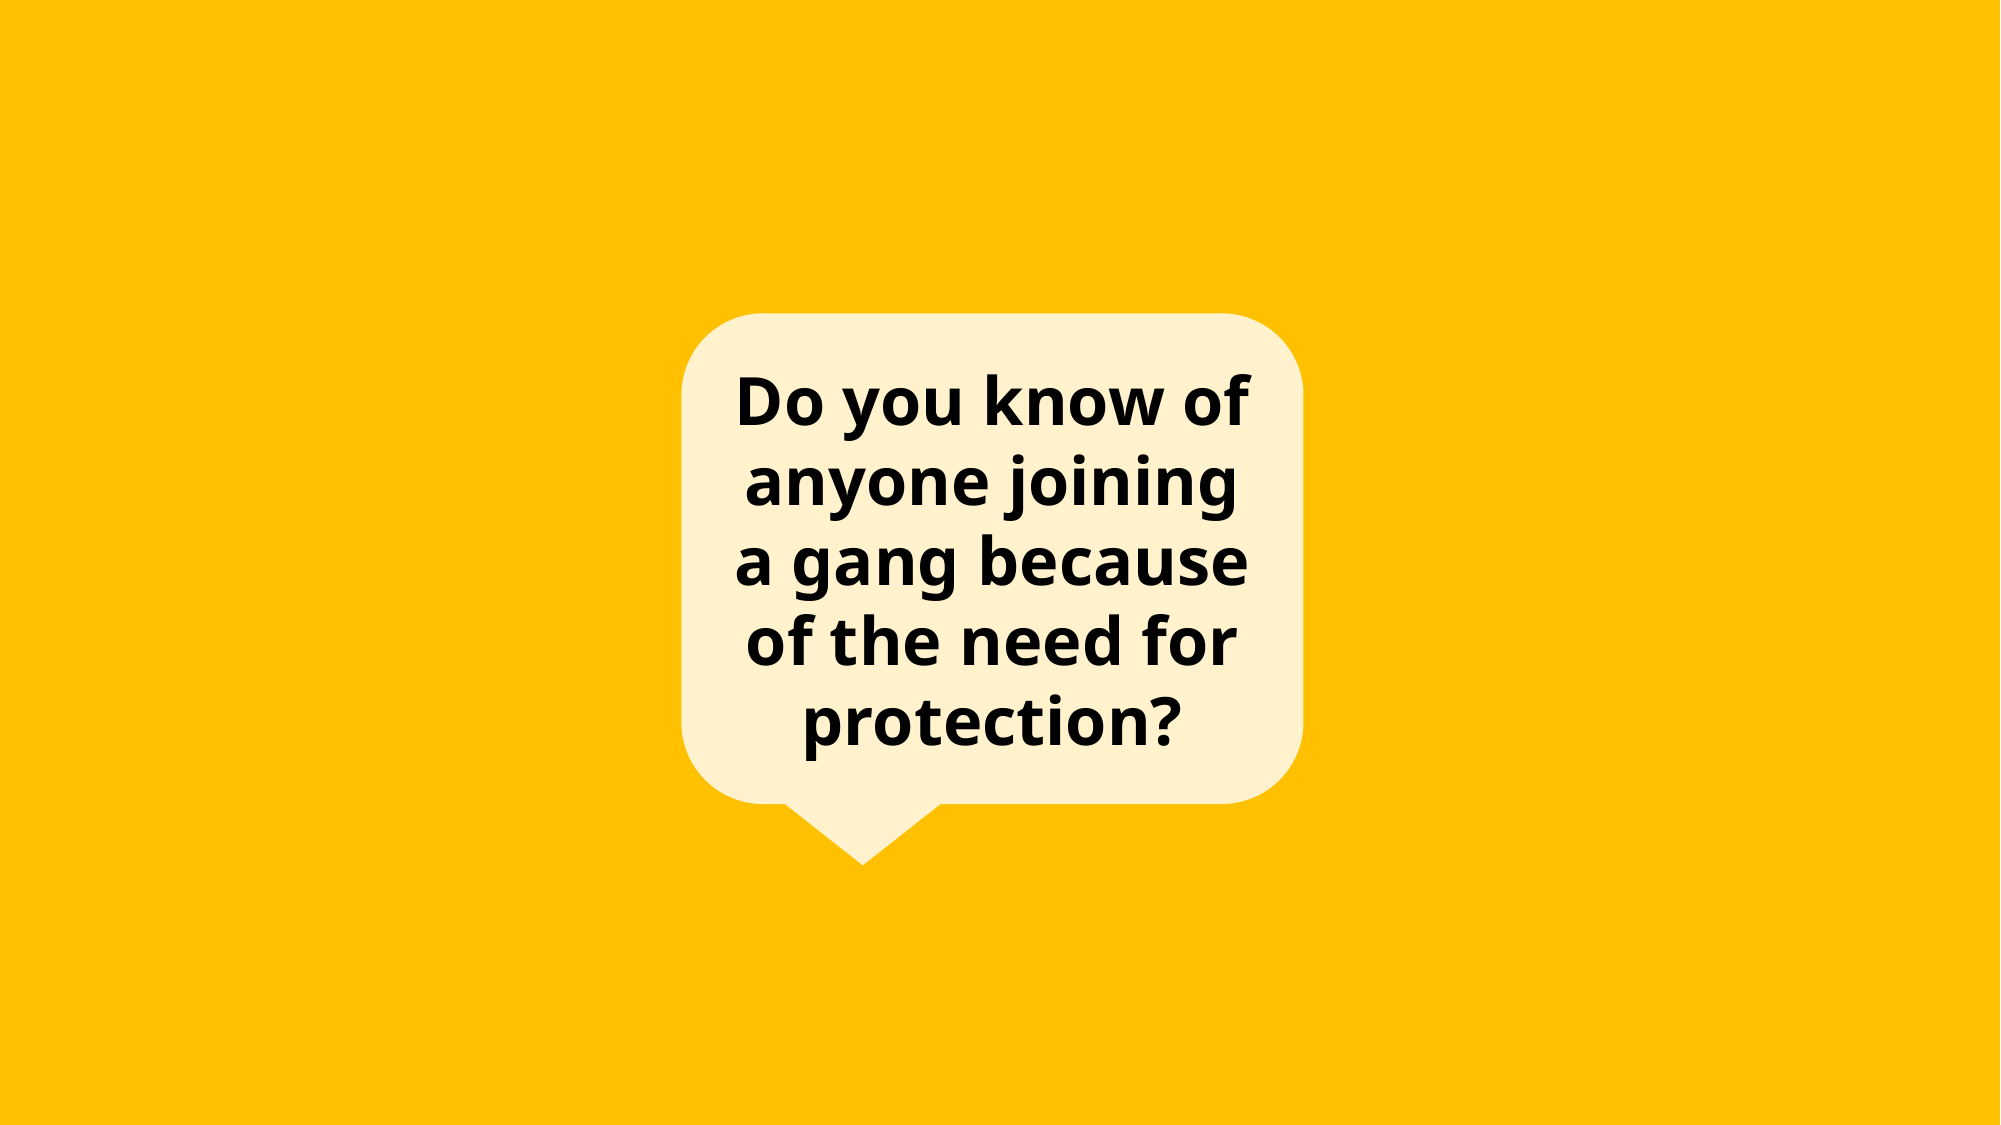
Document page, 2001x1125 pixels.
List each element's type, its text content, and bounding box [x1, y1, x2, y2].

text_box Do you know of anyone joining a gang because of the need for protection? [680, 312, 1305, 867]
